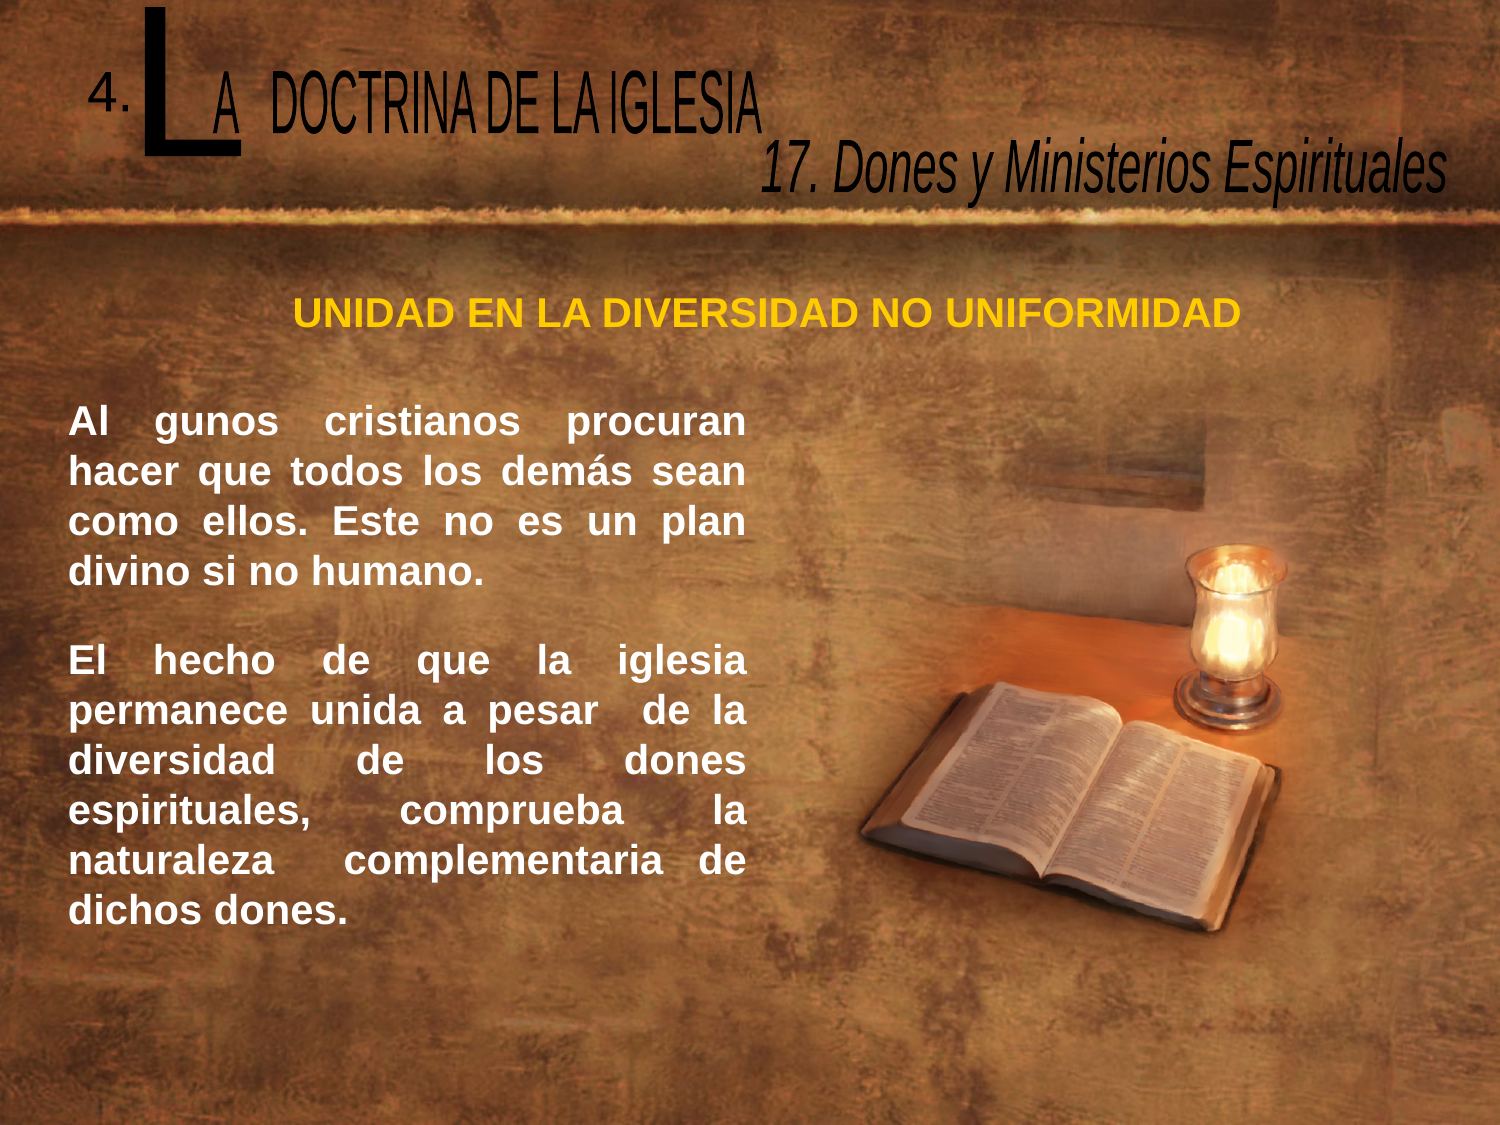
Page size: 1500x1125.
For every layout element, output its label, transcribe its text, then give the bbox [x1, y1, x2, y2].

text_box El hecho de que la iglesia permanece unida a pesar de la diversidad de los dones espirituales, comprueba la naturaleza complementaria de dichos dones. [53, 625, 762, 941]
picture [0, 0, 1500, 1125]
text_box Al gunos cristianos procuran hacer que todos los demás sean como ellos. Este no es un plan divino si no humano. [53, 386, 762, 602]
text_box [88, 7, 762, 157]
text_box UNIDAD EN LA DIVERSIDAD NO UNIFORMIDAD [278, 278, 1258, 344]
